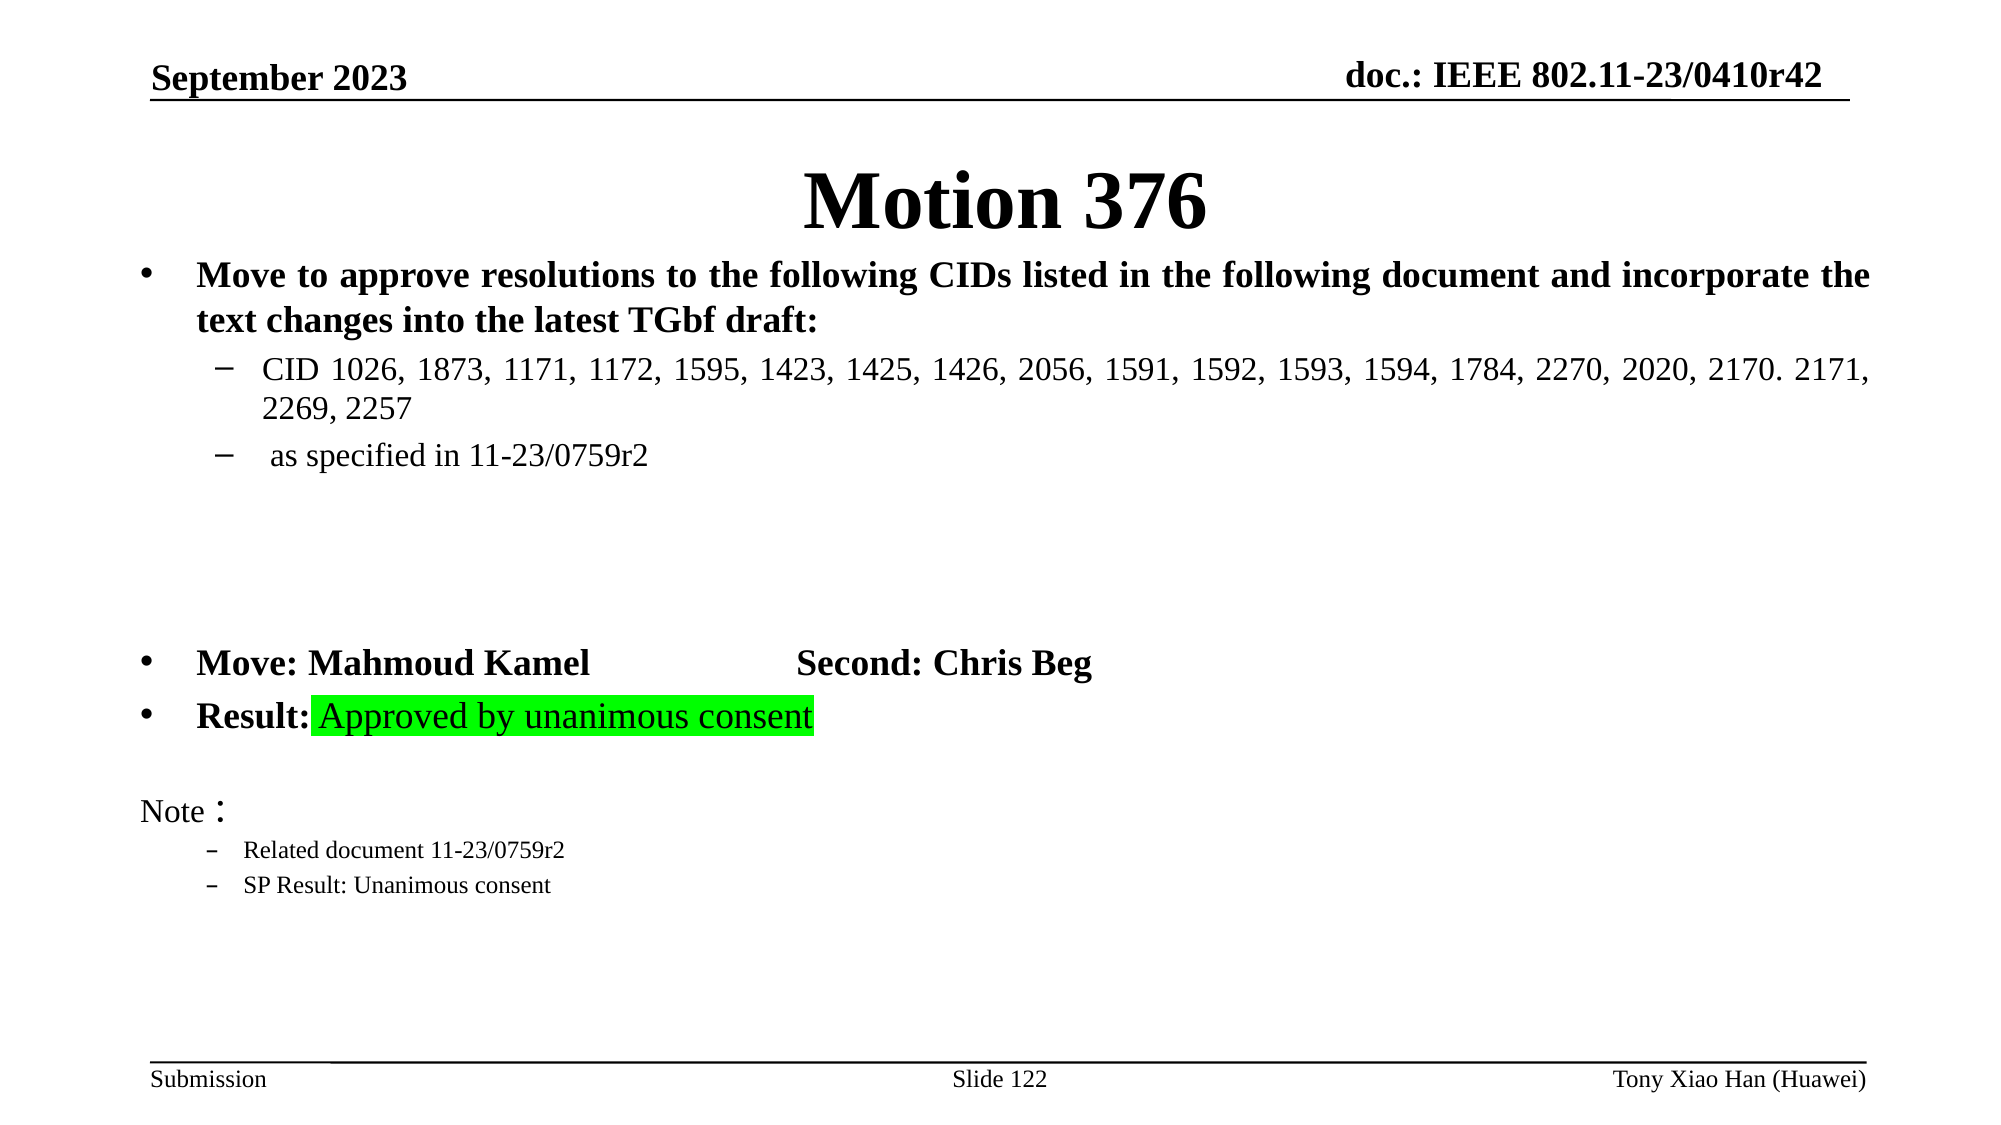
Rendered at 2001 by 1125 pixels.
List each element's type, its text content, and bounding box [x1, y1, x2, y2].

text_box Move to approve resolutions to the following CIDs listed in the following document and incorporate the text changes into the latest TGbf draft: CID 1026, 1873, 1171, 1172, 1595, 1423, 1425, 1426, 2056, 1591, 1592, 1593, 1594, 1784, 2270, 2020, 2170. 2171, 2269, 2257 as specified in 11-23/0759r2 Move: Mahmoud Kamel Second: Chris Beg Result: Approved by unanimous consent Note： Related document 11-23/0759r2 SP Result: Unanimous consent [125, 212, 1888, 900]
text_box Motion 376 [368, 137, 1644, 212]
